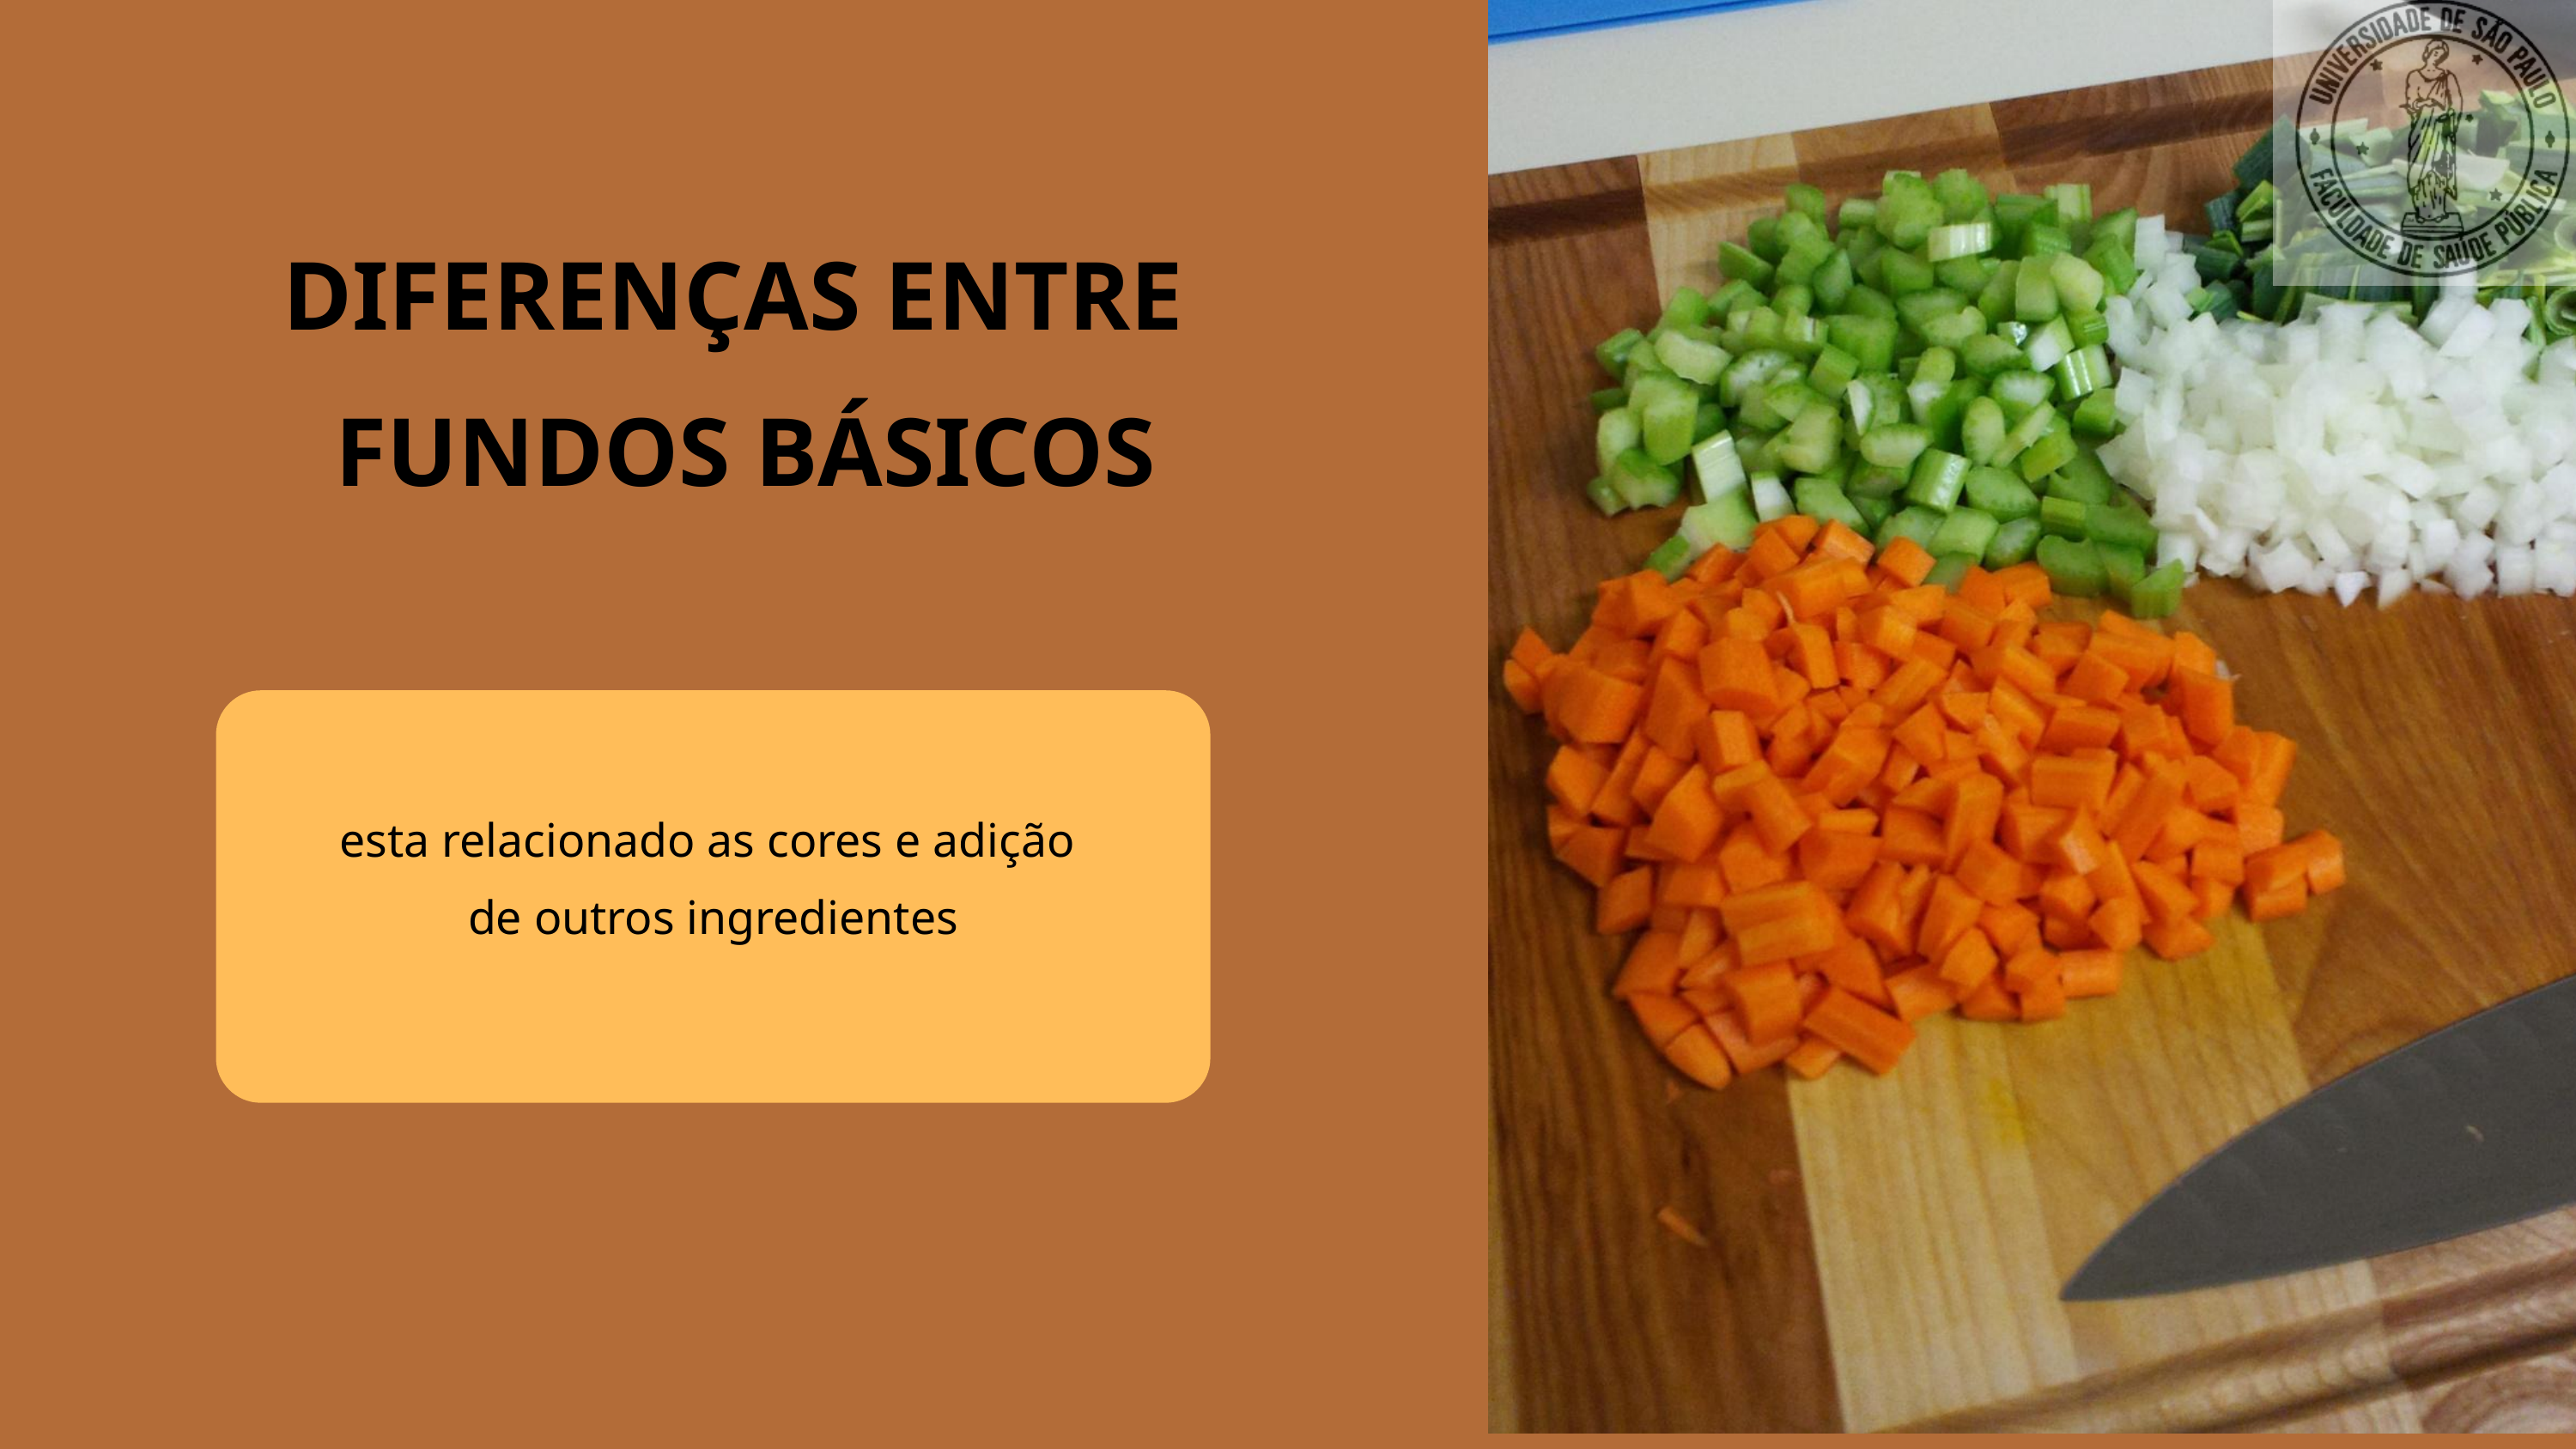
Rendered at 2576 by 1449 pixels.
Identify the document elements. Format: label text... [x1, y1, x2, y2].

text_box [216, 944, 1211, 1103]
text_box esta relacionado as cores e adição de outros ingredientes [80, 789, 1346, 944]
text_box [216, 690, 1211, 789]
picture [1487, 0, 2576, 1434]
text_box DIFERENÇAS ENTRE FUNDOS BÁSICOS [144, 191, 1346, 506]
